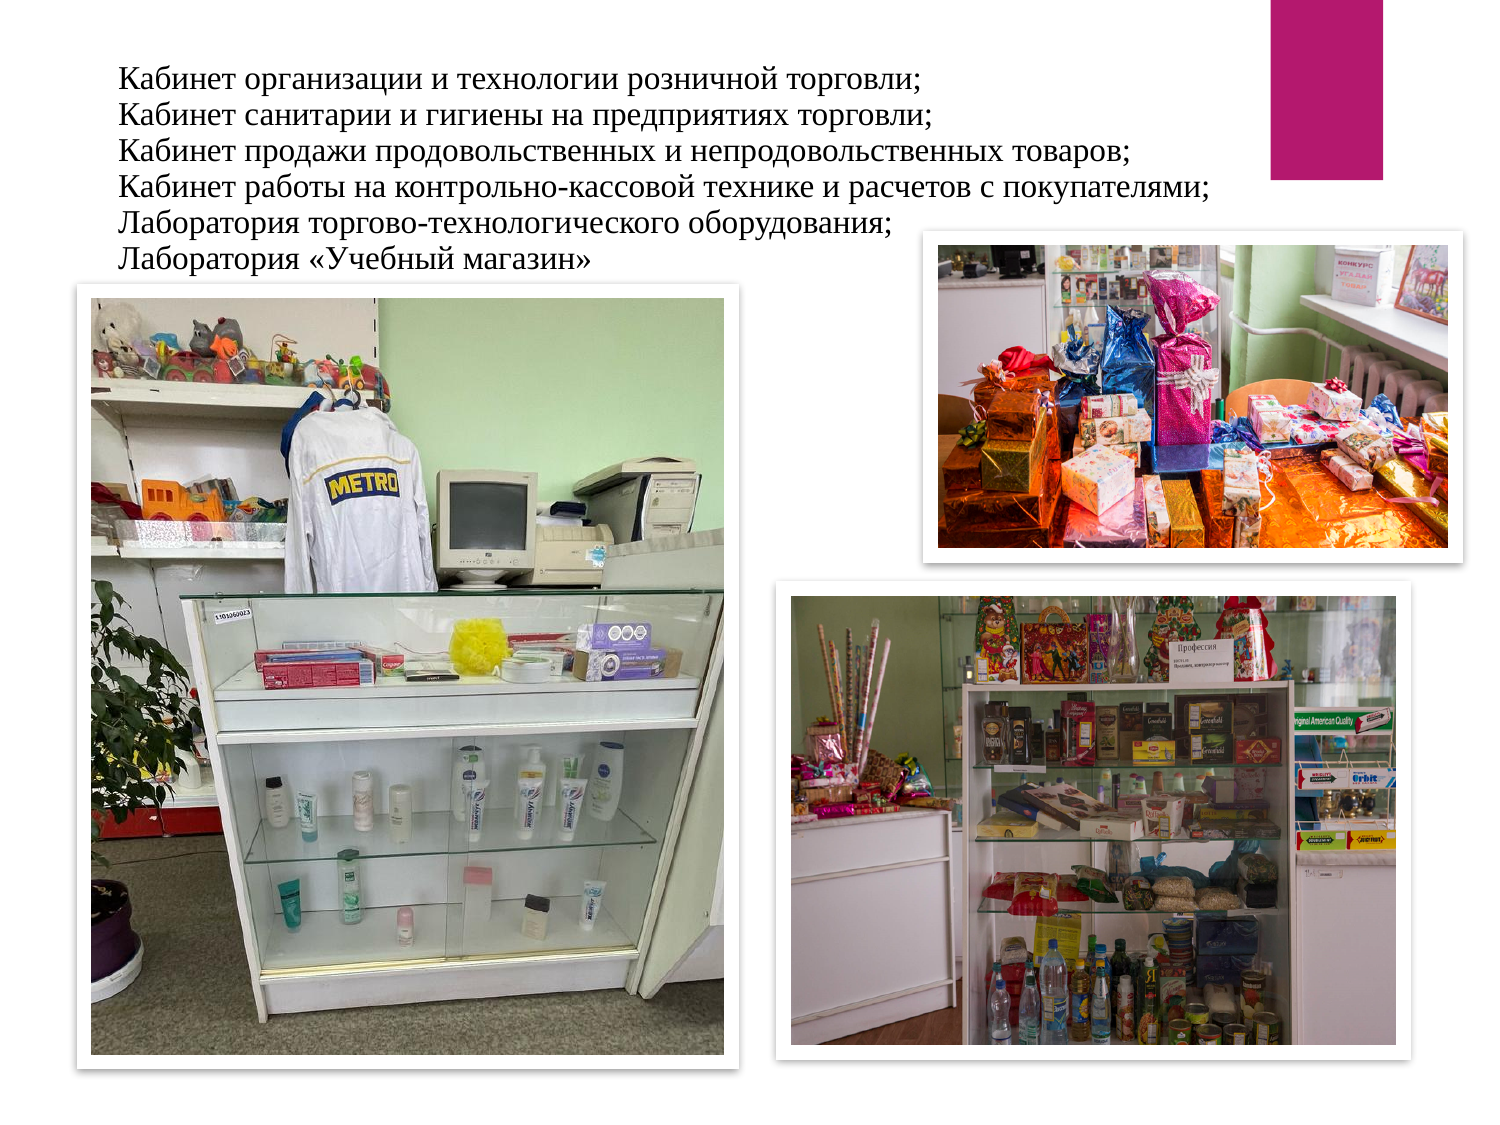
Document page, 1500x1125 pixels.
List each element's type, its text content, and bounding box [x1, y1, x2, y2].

title Кабинет организации и технологии розничной торговли; Кабинет санитарии и гигиены на предприятиях торговли; Кабинет продажи продовольственных и непродовольственных товаров; Кабинет работы на контрольно-кассовой технике и расчетов с покупателями; Лаборатория торгово-технологического оборудования; Лаборатория «Учебный магазин» [103, 59, 1397, 278]
picture [937, 245, 1449, 549]
picture [91, 298, 724, 1055]
picture [790, 595, 1397, 1046]
